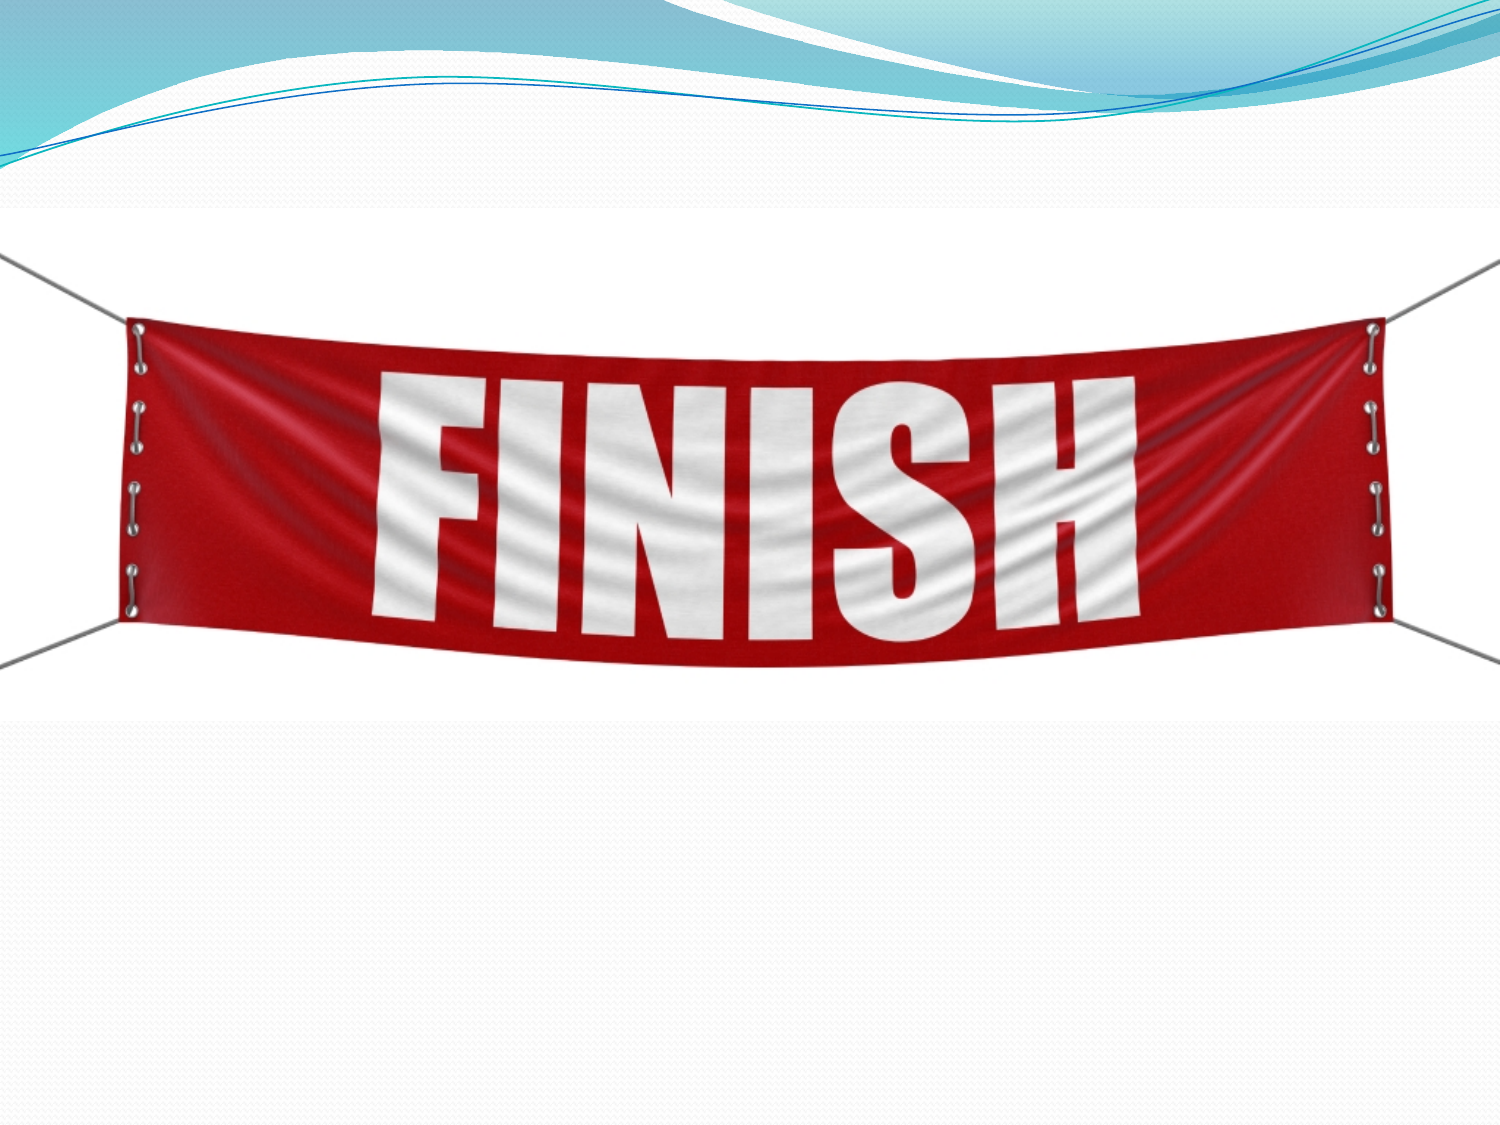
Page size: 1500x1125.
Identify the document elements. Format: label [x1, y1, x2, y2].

picture [0, 207, 1500, 721]
